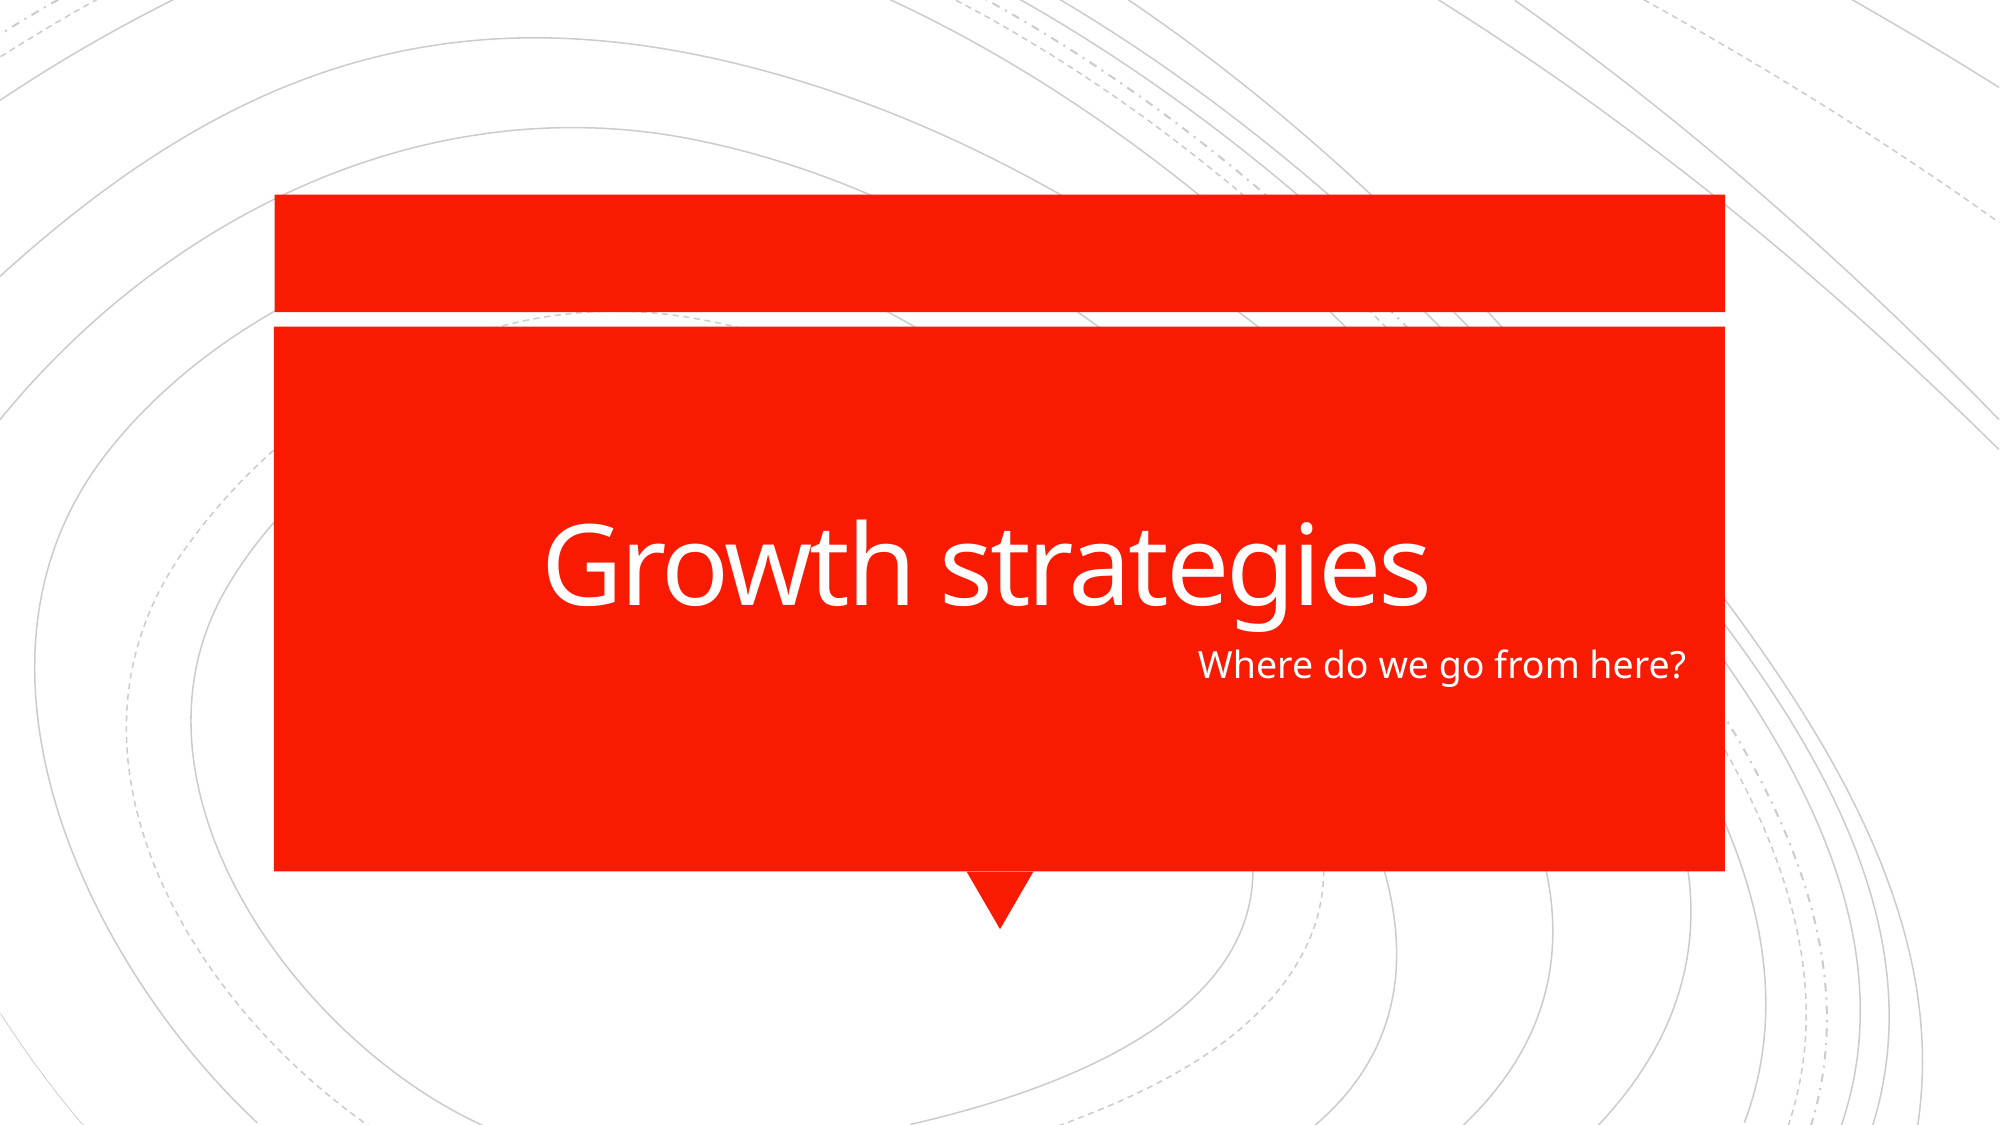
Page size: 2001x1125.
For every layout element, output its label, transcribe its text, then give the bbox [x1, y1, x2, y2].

subtitle Where do we go from here? [288, 640, 1712, 858]
title Growth strategies [288, 340, 1713, 628]
